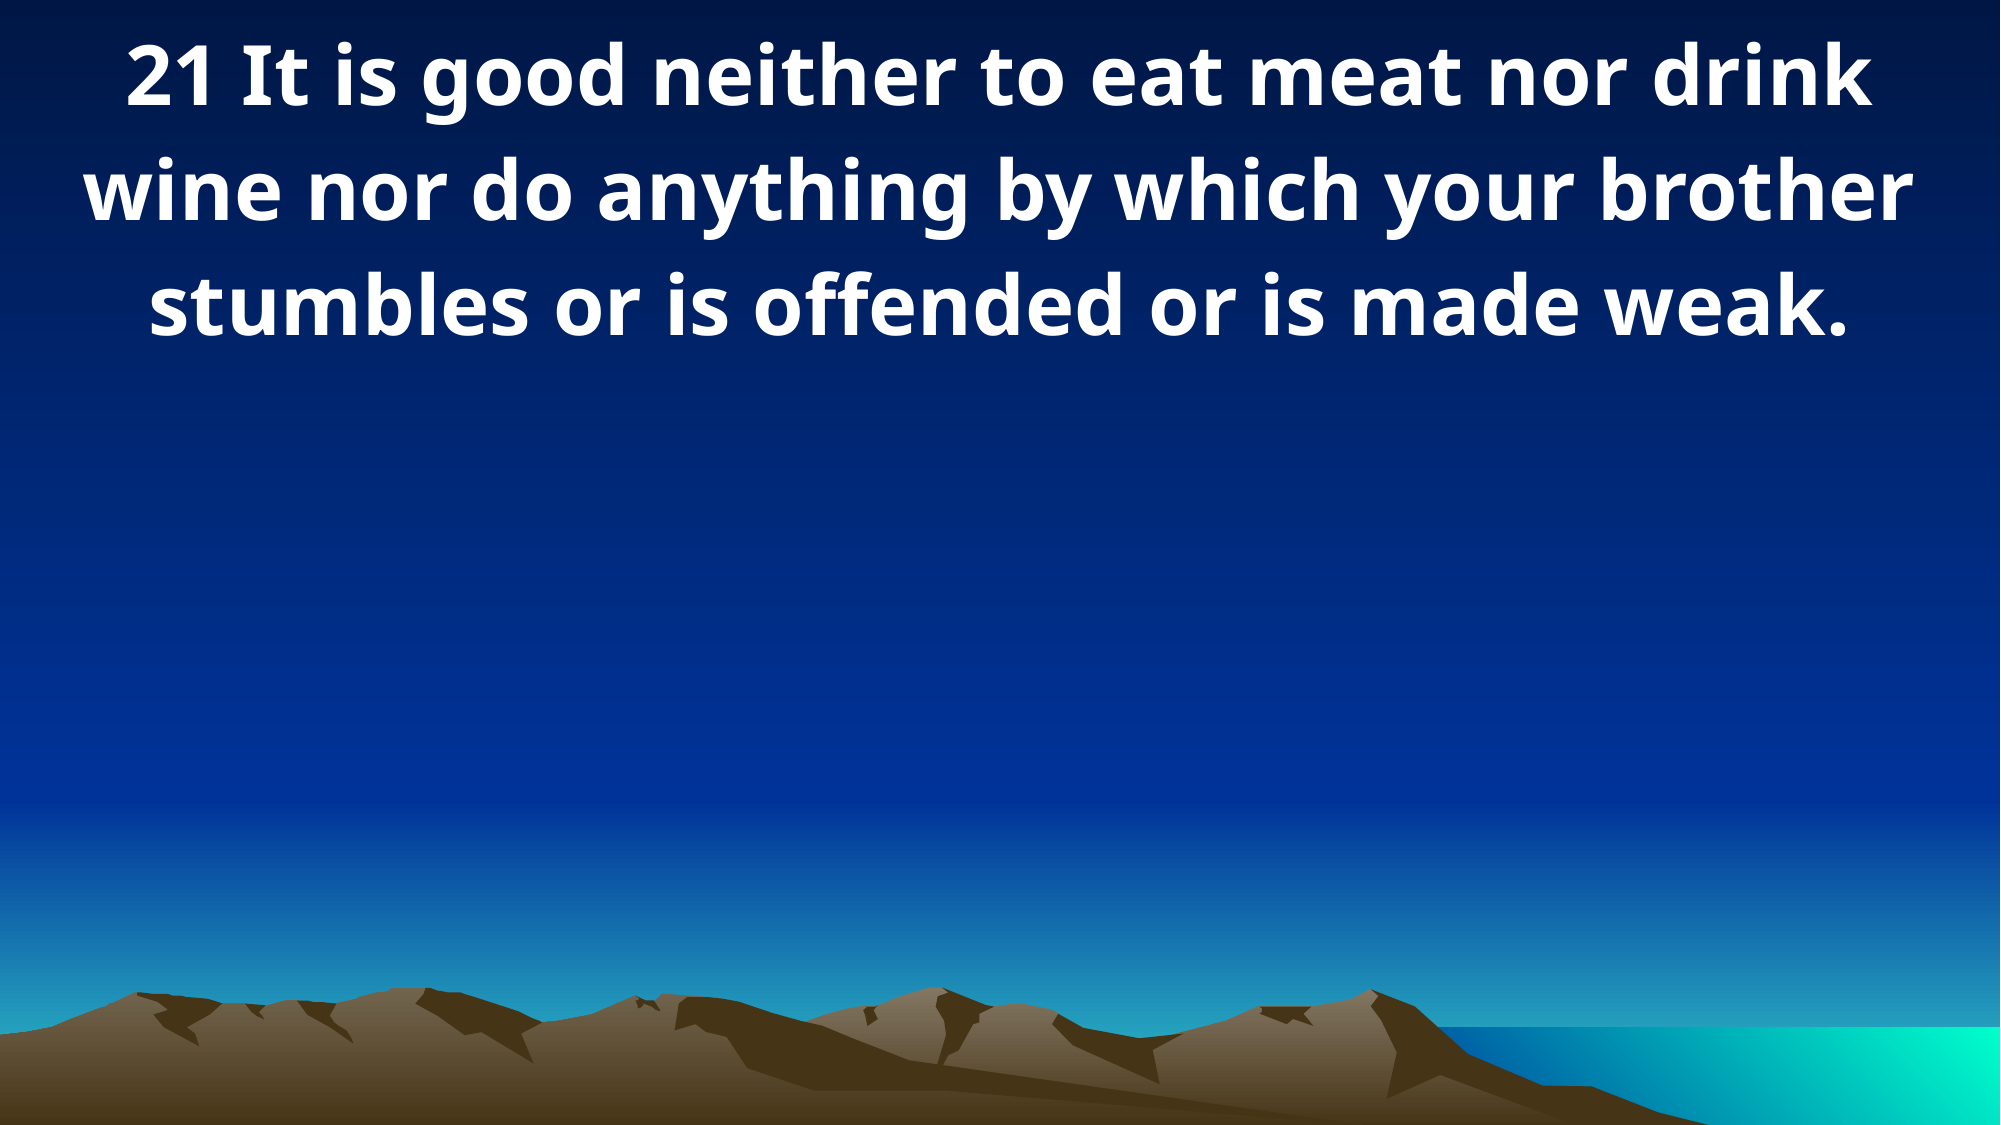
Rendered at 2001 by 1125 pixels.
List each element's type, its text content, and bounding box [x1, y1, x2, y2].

text_box 21 It is good neither to eat meat nor drink wine nor do anything by which your brother stumbles or is offended or is made weak. [0, 0, 2000, 900]
